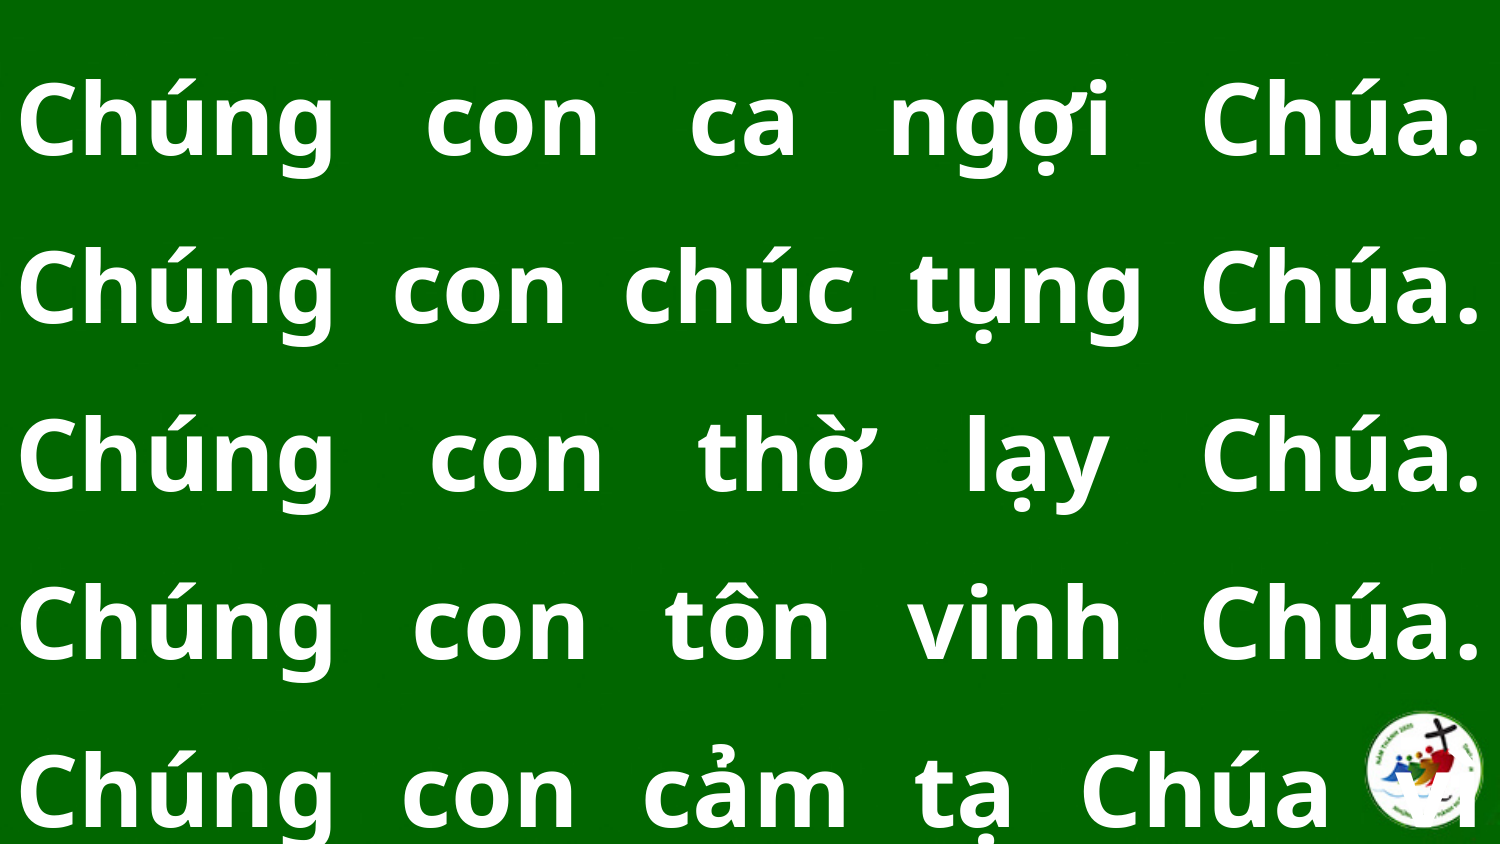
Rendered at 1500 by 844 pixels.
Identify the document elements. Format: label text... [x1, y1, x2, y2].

subtitle Chúng con ca ngợi Chúa. Chúng con chúc tụng Chúa. Chúng con thờ lạy Chúa. Chúng con tôn vinh Chúa. Chúng con cảm tạ Chúa vì vinh quang cao cả Chúa. [0, 0, 1500, 844]
